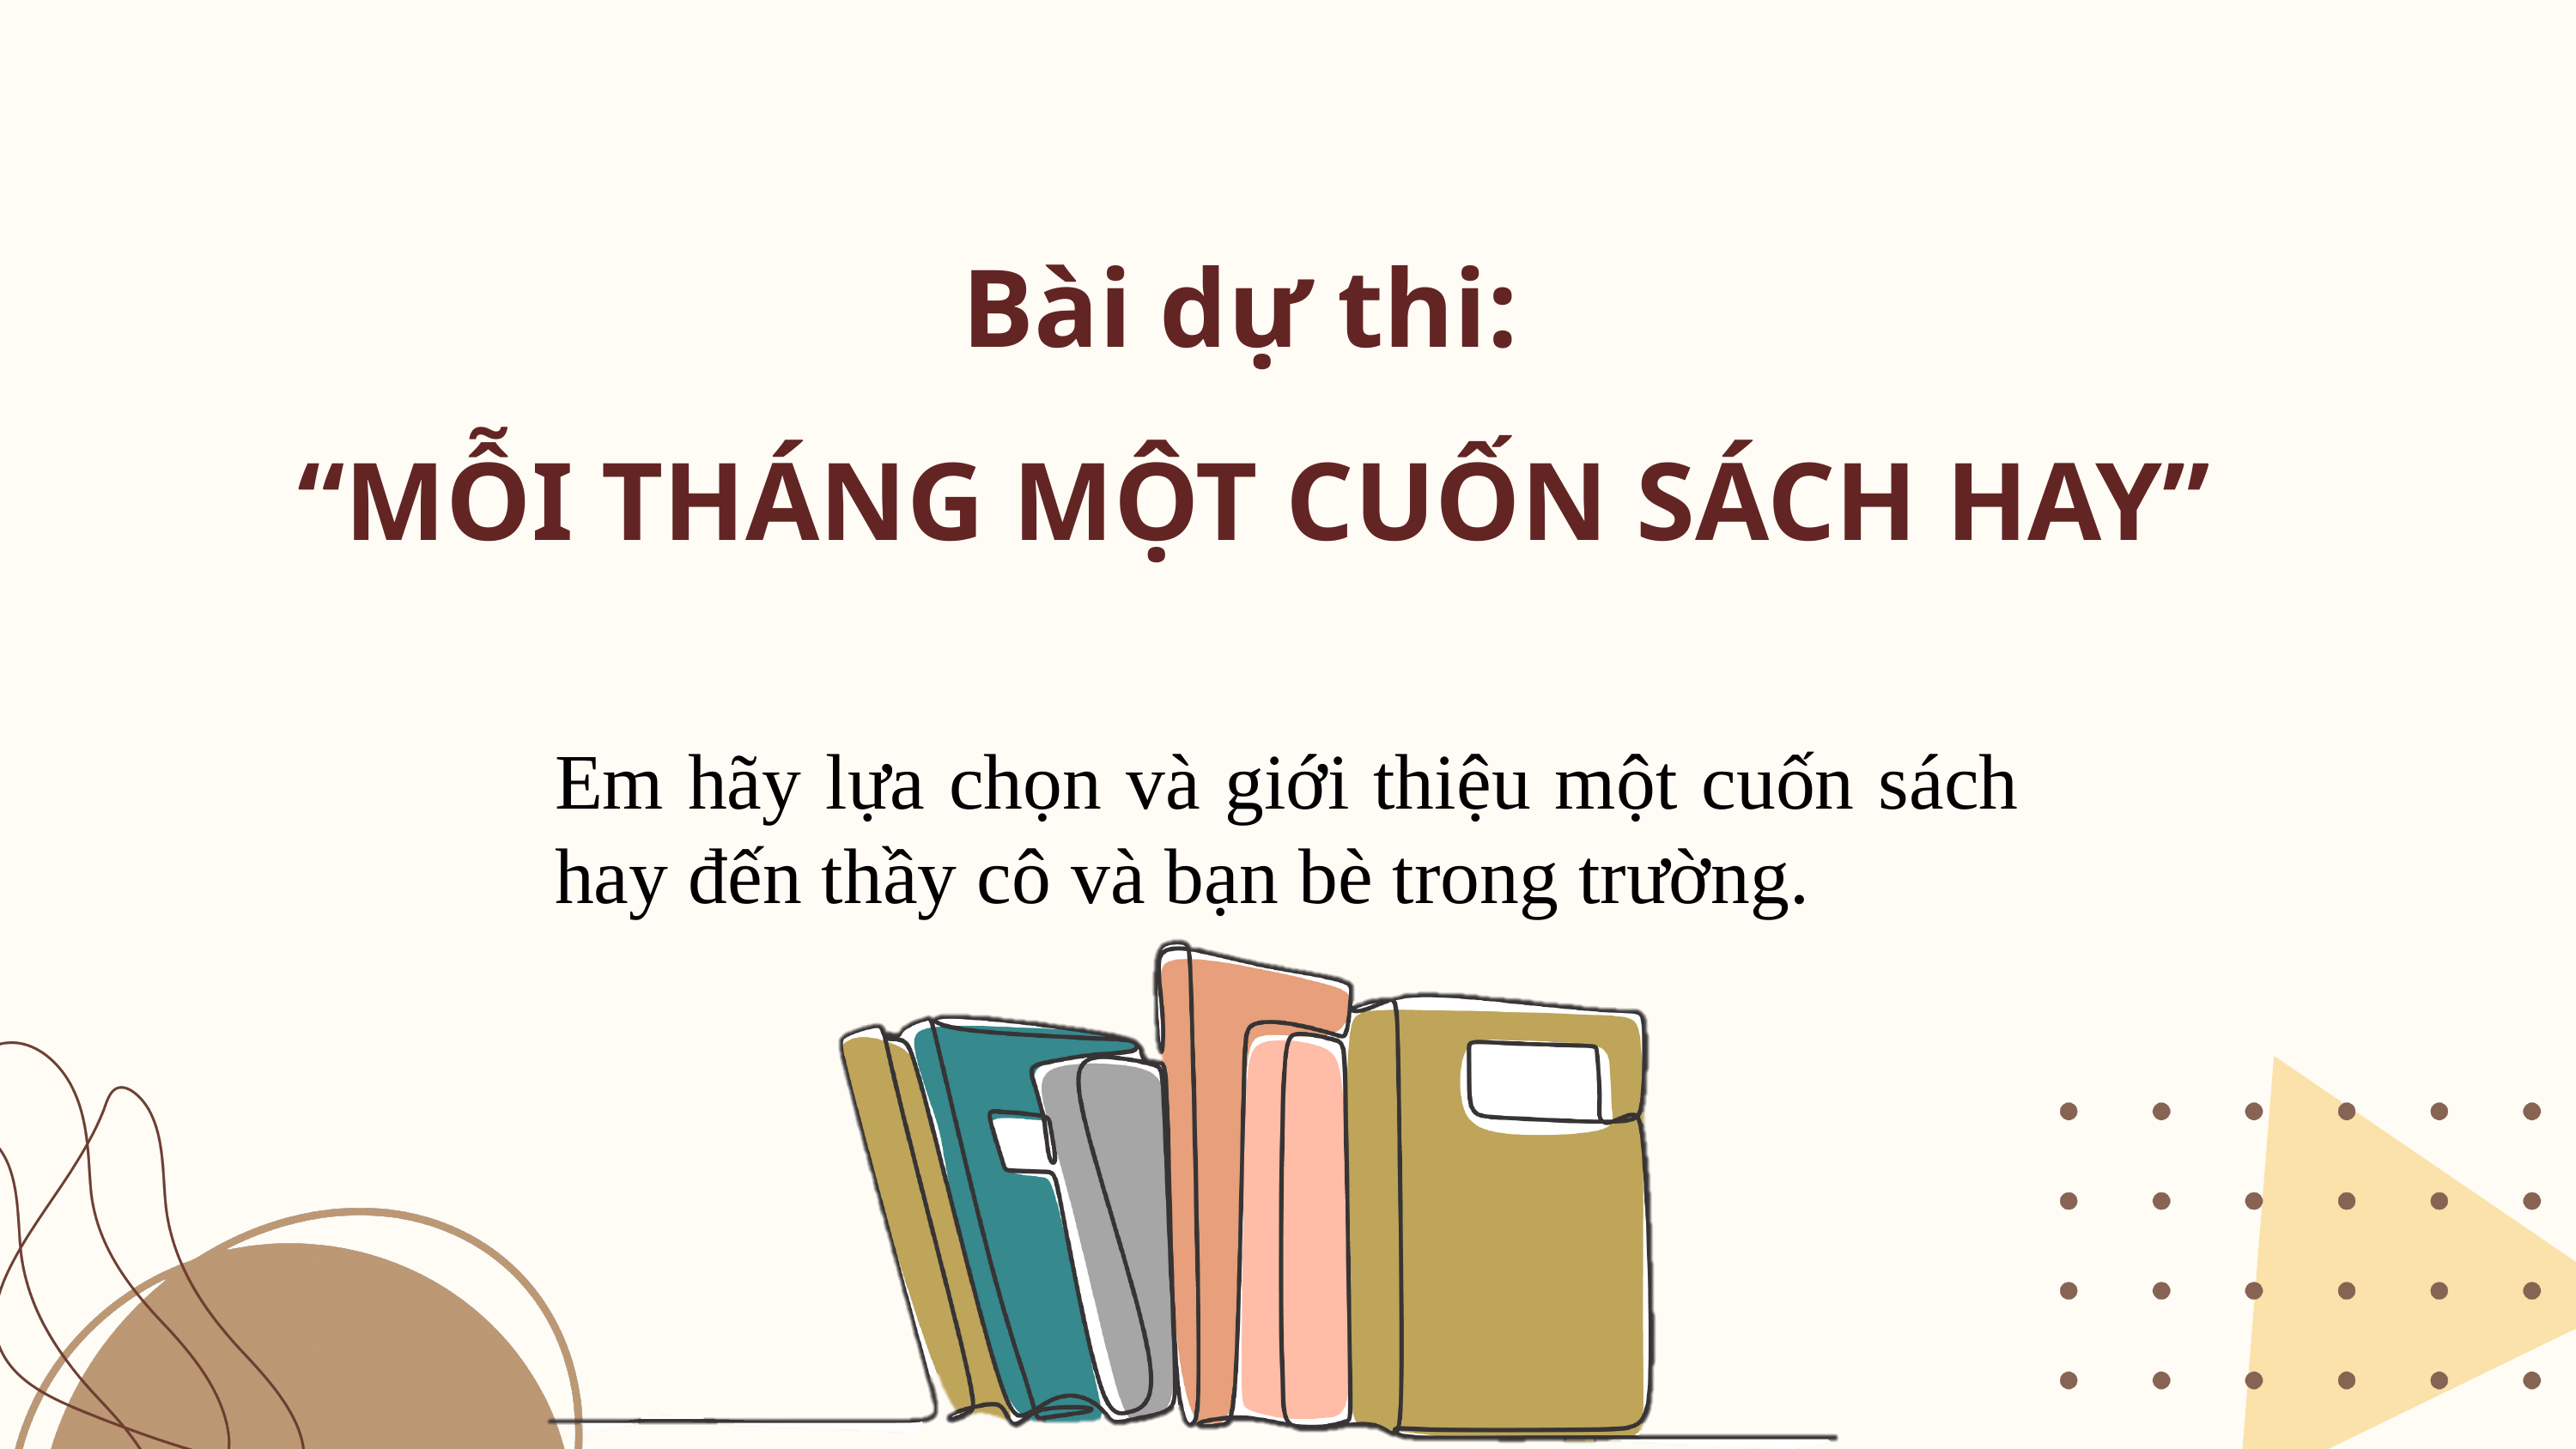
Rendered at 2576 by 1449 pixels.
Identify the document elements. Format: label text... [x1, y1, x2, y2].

picture [532, 466, 1983, 1449]
text_box Em hãy lựa chọn và giới thiệu một cuốn sách hay đến thầy cô và bạn bè trong trường. [1985, 724, 2034, 926]
text_box Bài dự thi: “MỖI THÁNG MỘT CUỐN SÁCH HAY” [246, 162, 2262, 575]
text_box [2059, 1101, 2576, 1449]
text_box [2129, 1144, 2564, 1449]
text_box [0, 1041, 306, 1449]
text_box [306, 1207, 528, 1449]
